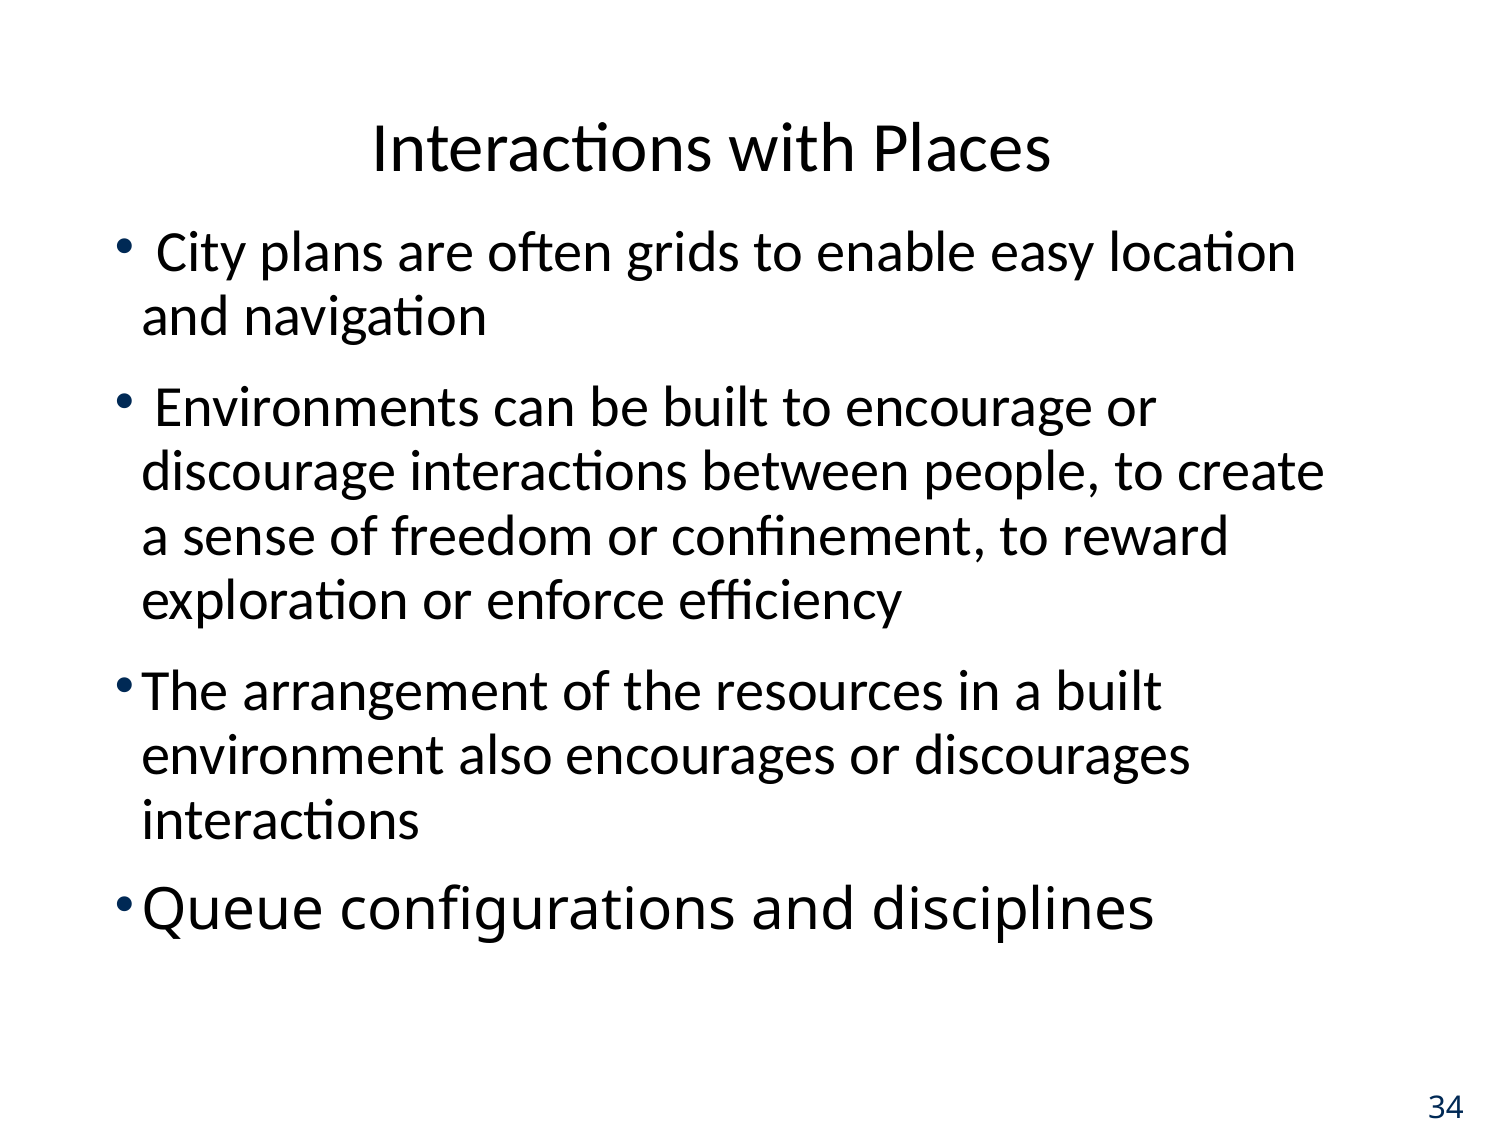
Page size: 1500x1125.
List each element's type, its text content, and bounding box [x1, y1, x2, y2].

title Interactions with Places [37, 50, 1388, 246]
text_box City plans are often grids to enable easy location and navigation Environments can be built to encourage or discourage interactions between people, to create a sense of freedom or confinement, to reward exploration or enforce efficiency The arrangement of the resources in a built environment also encourages or discourages interactions Queue configurations and disciplines [99, 212, 1350, 951]
text_box 34 [1438, 1081, 1454, 1119]
